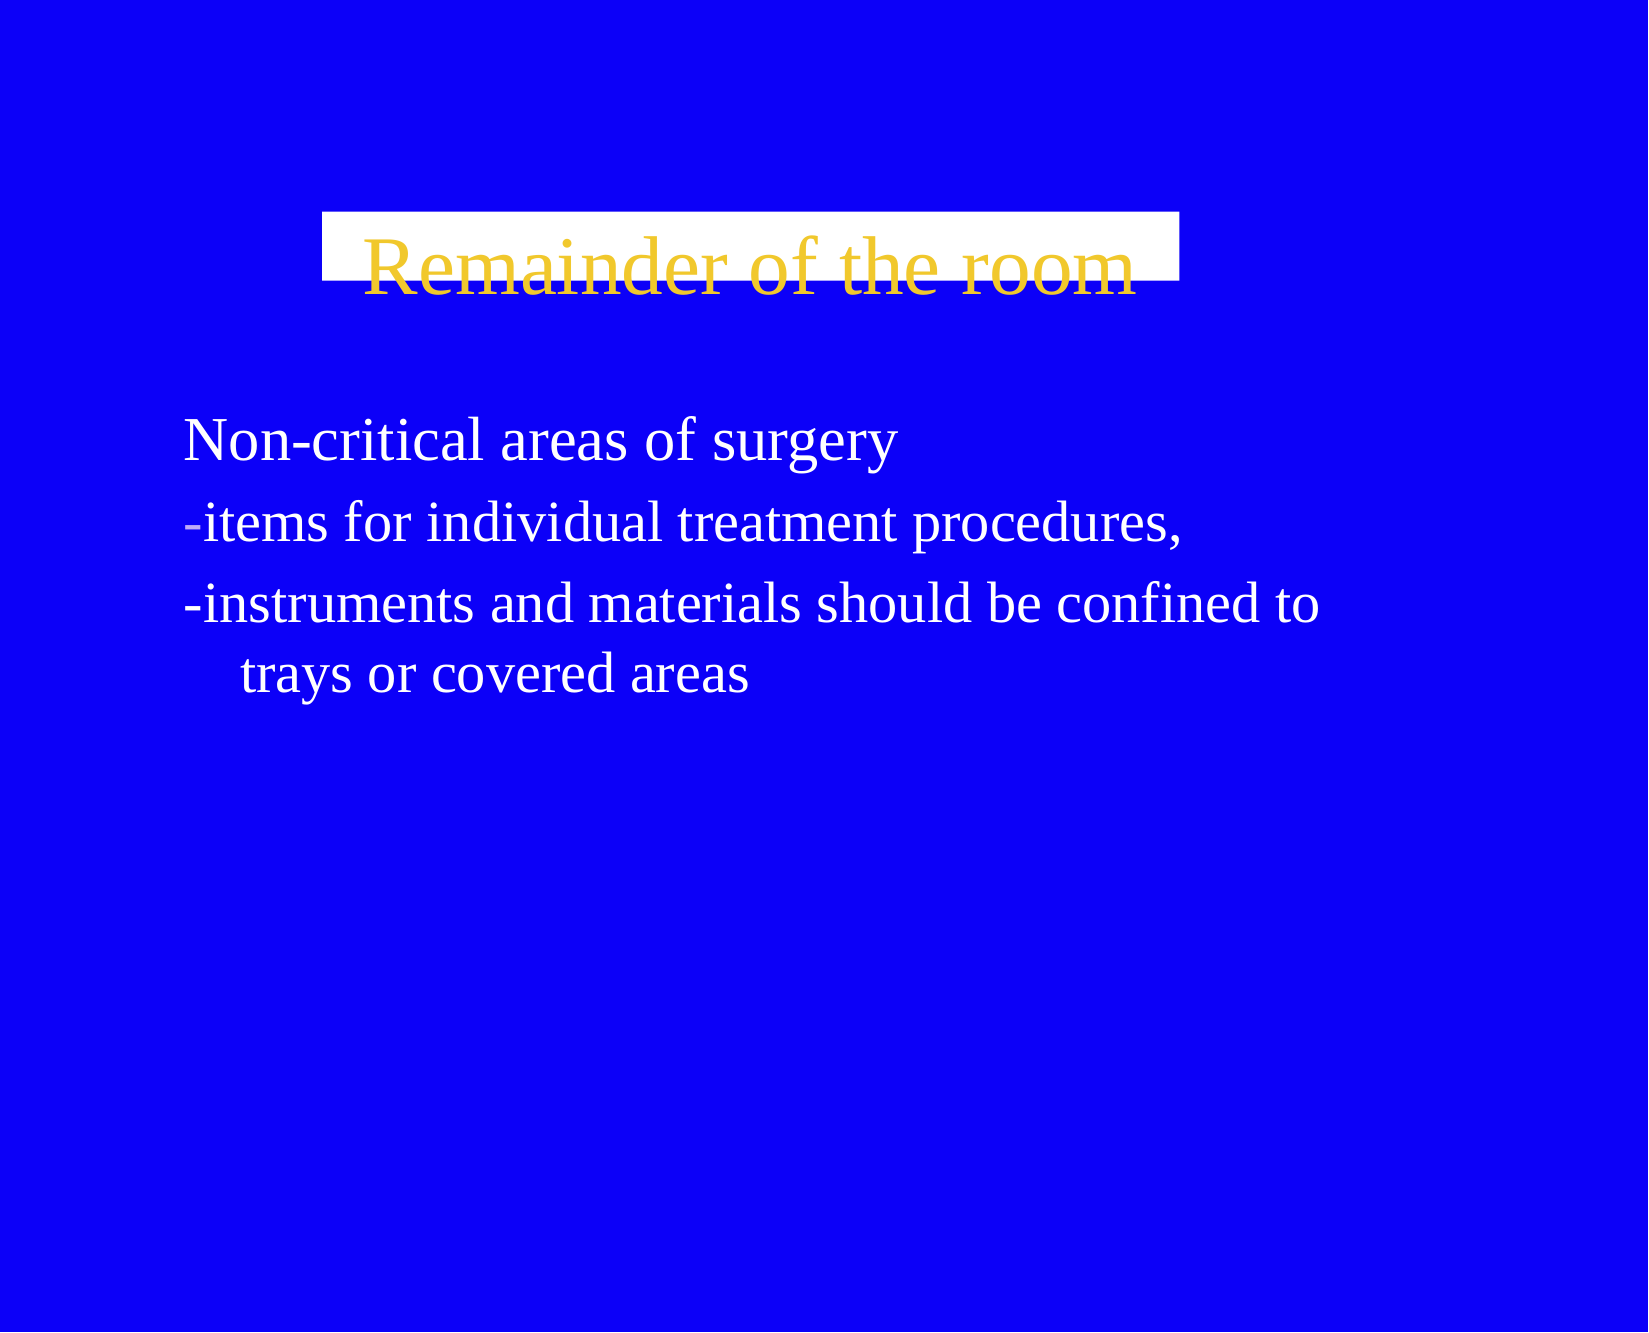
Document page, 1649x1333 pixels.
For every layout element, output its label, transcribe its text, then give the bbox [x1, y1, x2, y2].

text_box Non-critical areas of surgery -items for individual treatment procedures, -instruments and materials should be confined to trays or covered areas [183, 398, 1367, 702]
text_box Remainder of the room [322, 211, 1180, 281]
